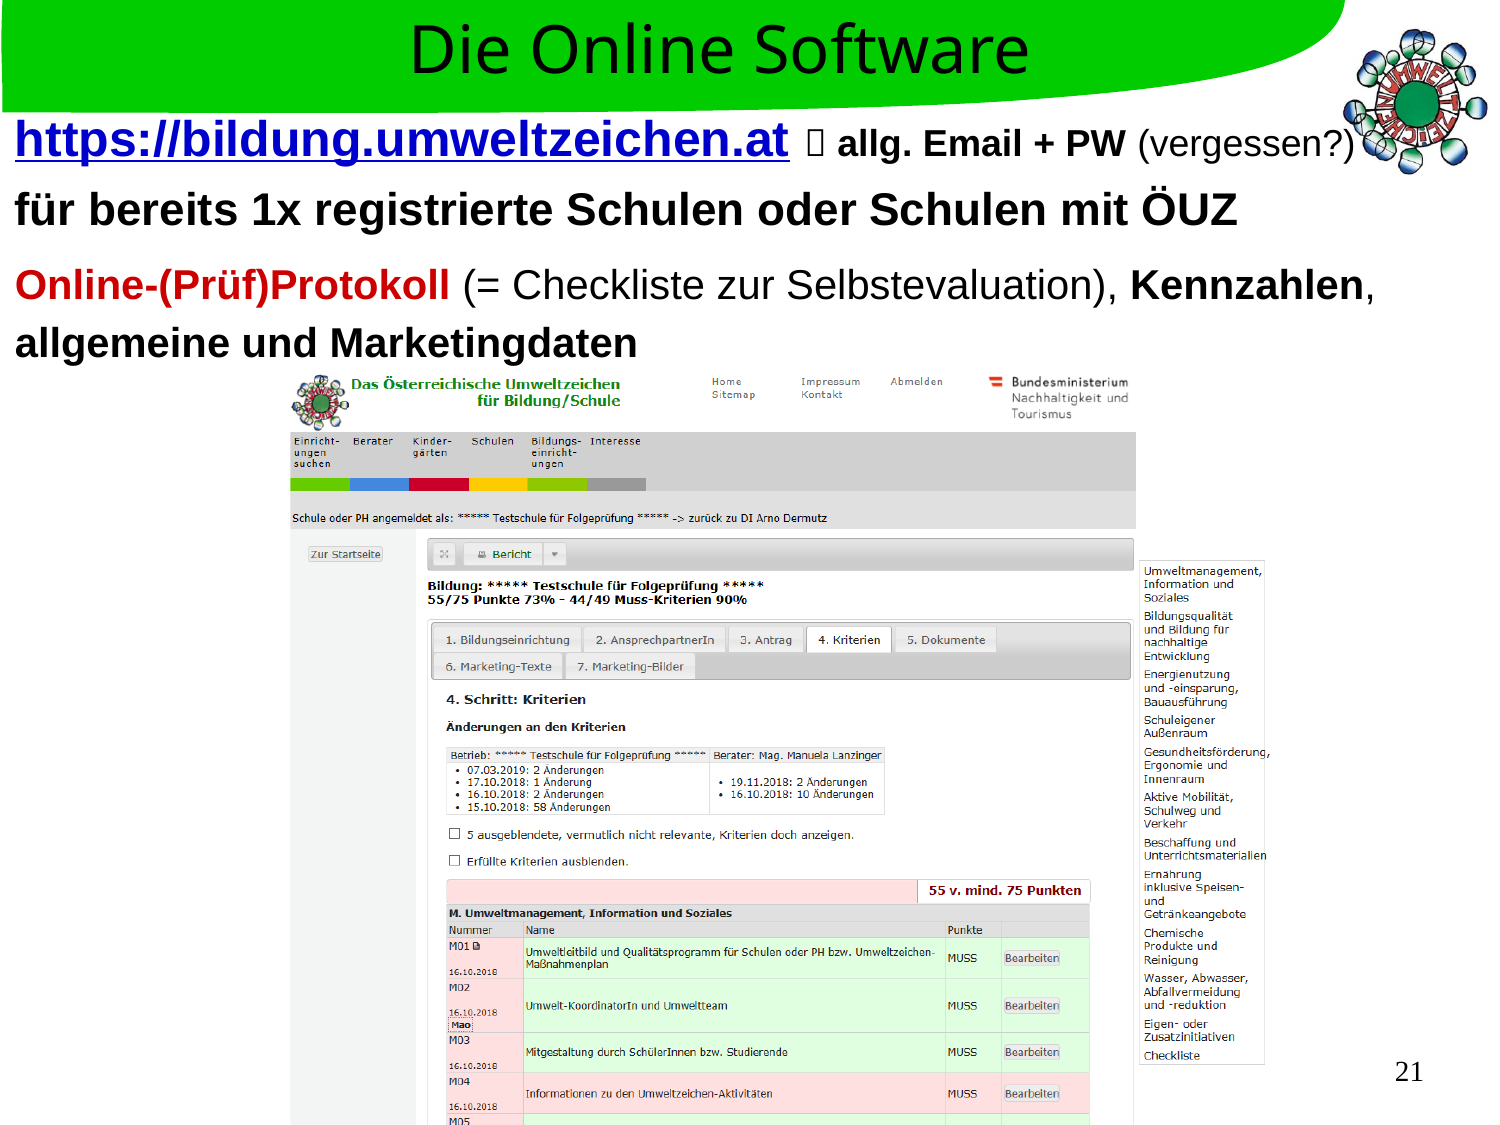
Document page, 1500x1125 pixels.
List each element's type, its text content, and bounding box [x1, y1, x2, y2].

text_box https://bildung.umweltzeichen.at  allg. Email + PW (vergessen?) für bereits 1x registrierte Schulen oder Schulen mit ÖUZ Online-(Prüf)Protokoll (= Checkliste zur Selbstevaluation), Kennzahlen, allgemeine und Marketingdaten [0, 99, 1412, 374]
picture [290, 372, 1284, 1125]
picture [1341, 25, 1490, 177]
text_box Die Online Software [28, 0, 1413, 95]
slide_number 21 [1288, 1010, 1440, 1086]
